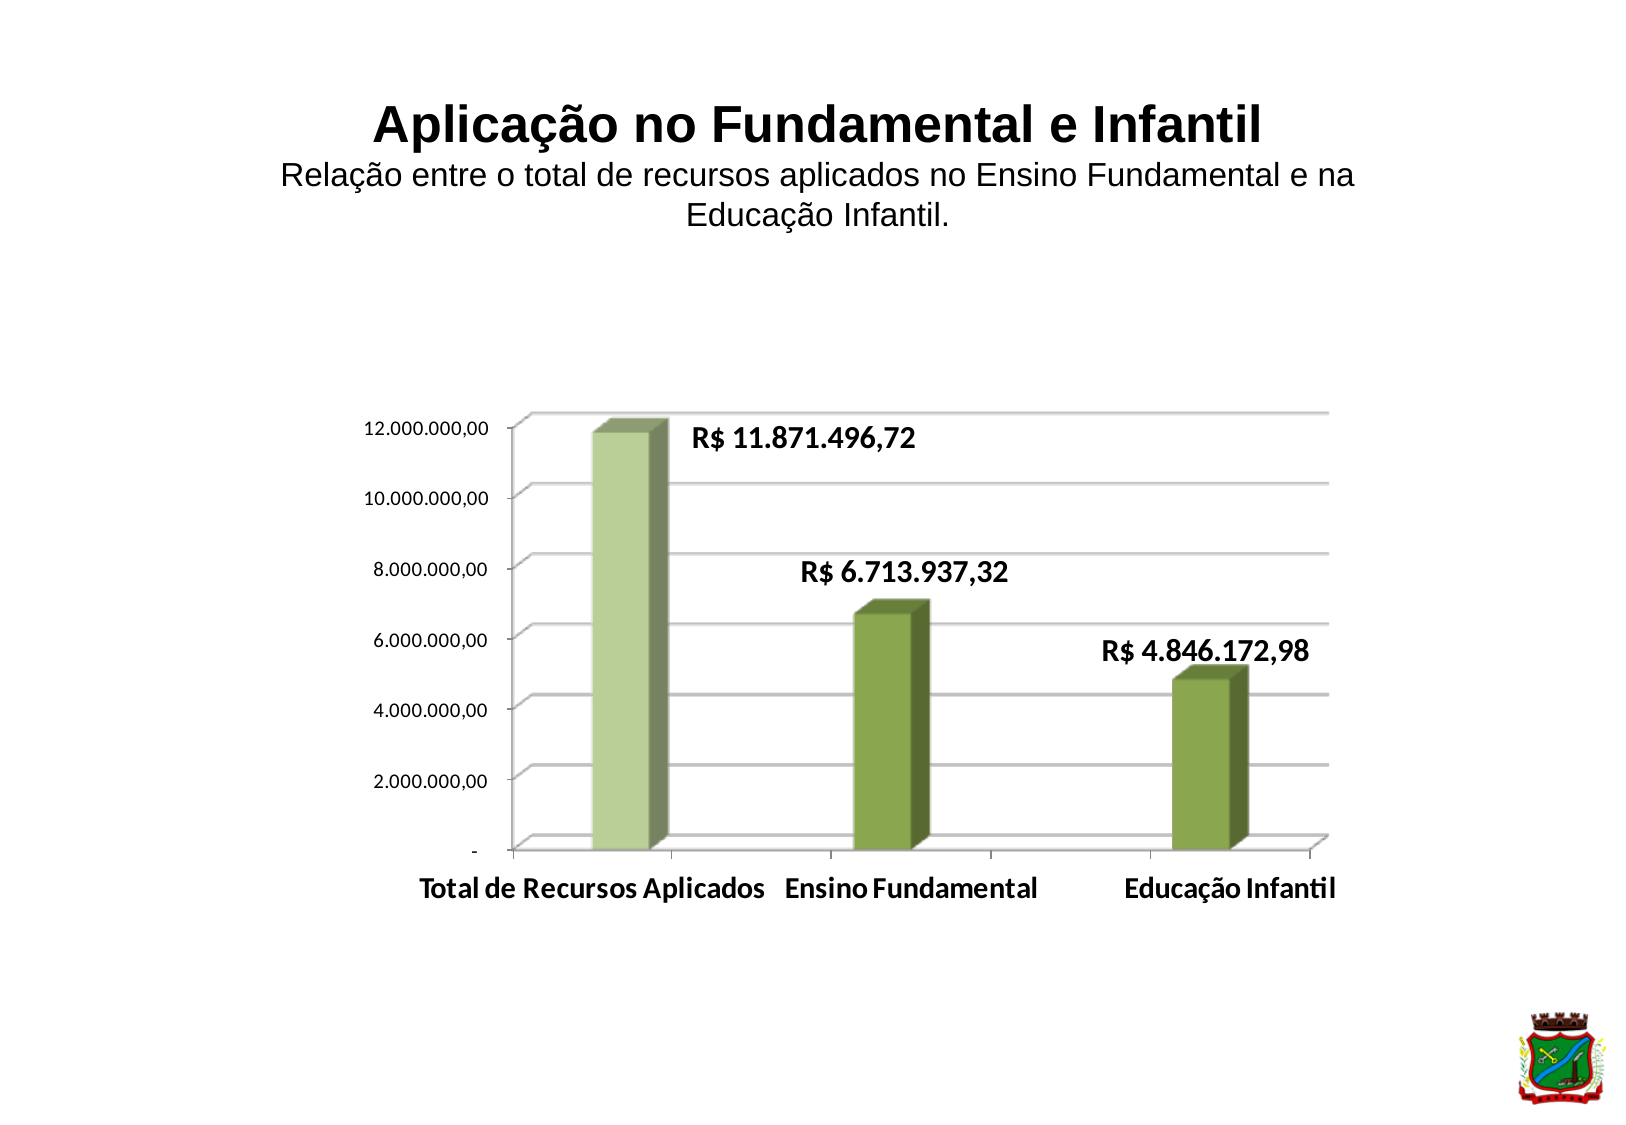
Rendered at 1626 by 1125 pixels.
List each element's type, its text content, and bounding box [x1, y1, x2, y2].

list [1, 385, 1567, 955]
title Aplicação no Fundamental e Infantil Relação entre o total de recursos aplicados no Ensino Fundamental e na Educação Infantil. [249, 67, 1387, 256]
picture [1516, 1011, 1610, 1107]
